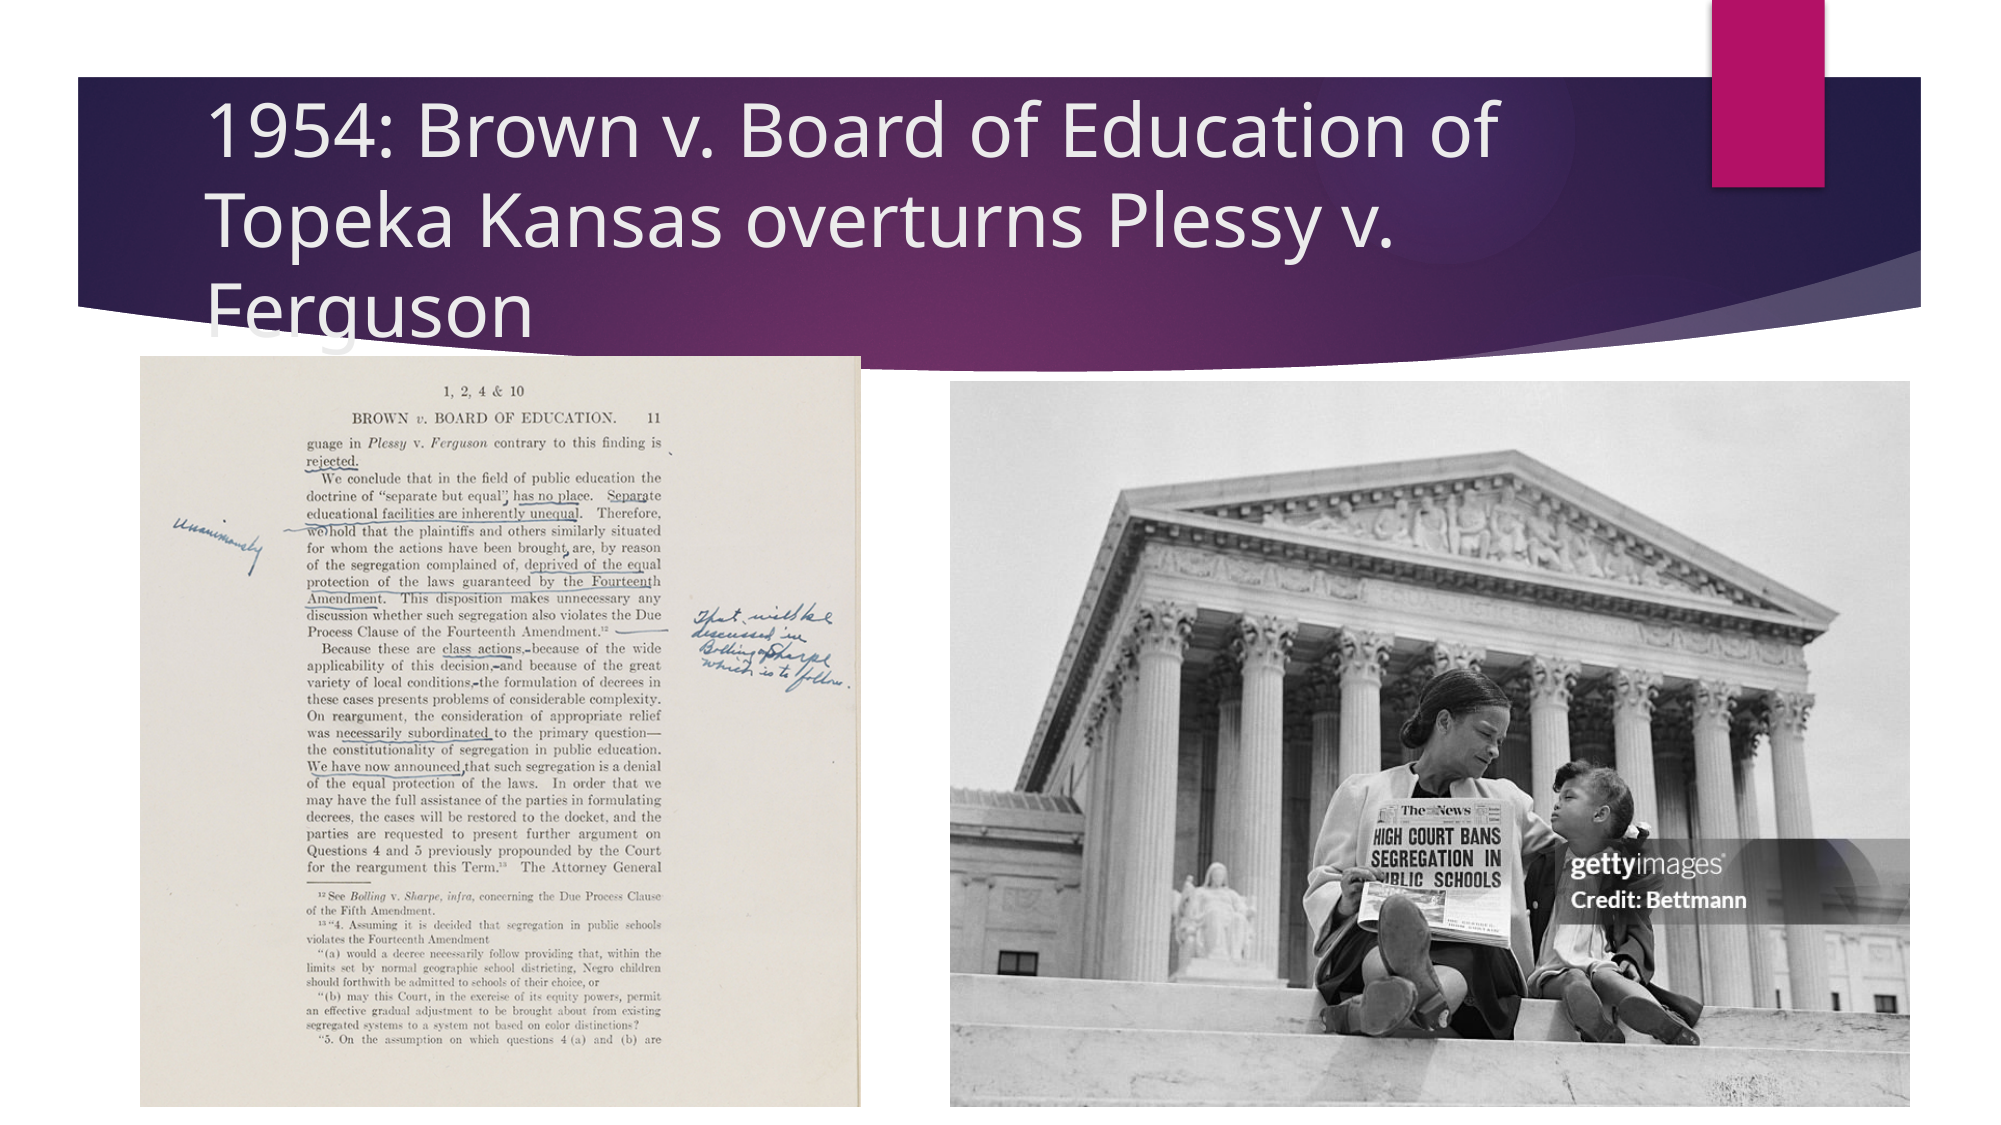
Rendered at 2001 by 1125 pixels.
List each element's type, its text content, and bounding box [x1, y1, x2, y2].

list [949, 381, 1911, 1107]
title 1954: Brown v. Board of Education of Topeka Kansas overturns Plessy v. Ferguson [189, 159, 1627, 276]
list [139, 356, 878, 1107]
